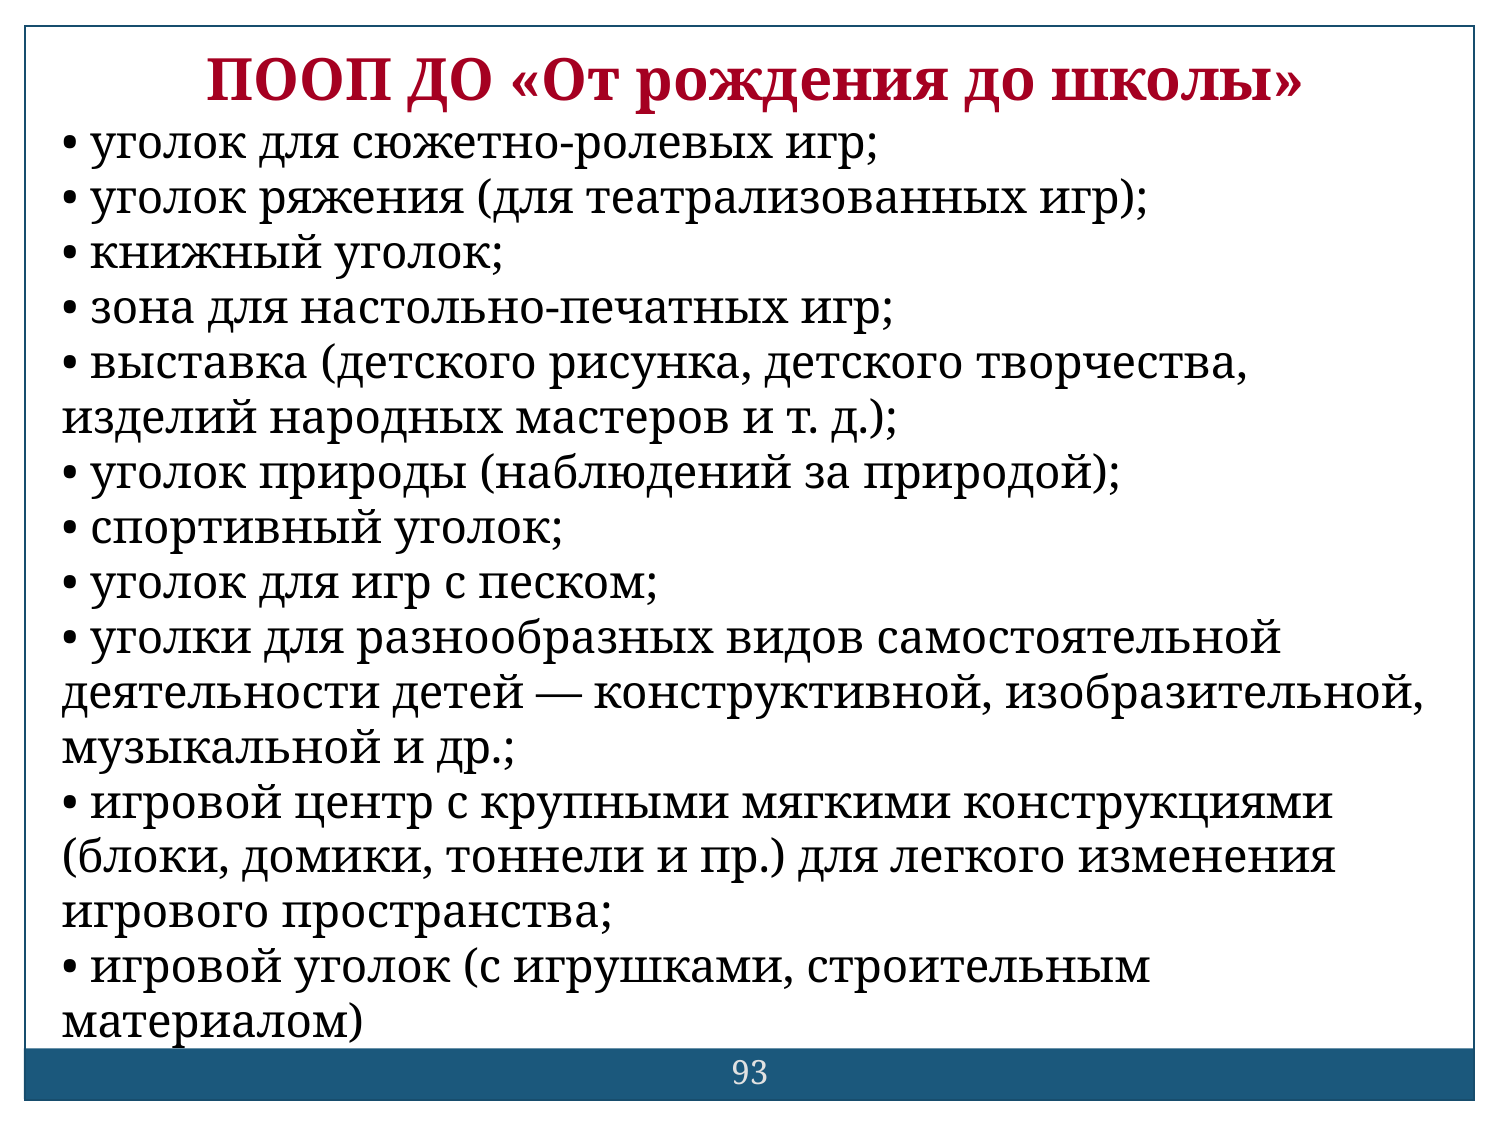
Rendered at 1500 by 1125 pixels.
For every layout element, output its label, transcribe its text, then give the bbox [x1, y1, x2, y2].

slide_number 93 [699, 1037, 800, 1110]
text_box ПООП ДО «От рождения до школы» • уголок для сюжетно-ролевых игр; • уголок ряжения (для театрализованных игр); • книжный уголок; • зона для настольно-печатных игр; • выставка (детского рисунка, детского творчества, изделий народных мастеров и т. д.); • уголок природы (наблюдений за природой); • спортивный уголок; • уголок для игр с песком; • уголки для разнообразных видов самостоятельной деятельности детей — конструктивной, изобразительной, музыкальной и др.; • игровой центр с крупными мягкими конструкциями (блоки, домики, тоннели и пр.) для легкого изменения игрового пространства; • игровой уголок (с игрушками, строительным материалом) [46, 35, 1465, 1055]
